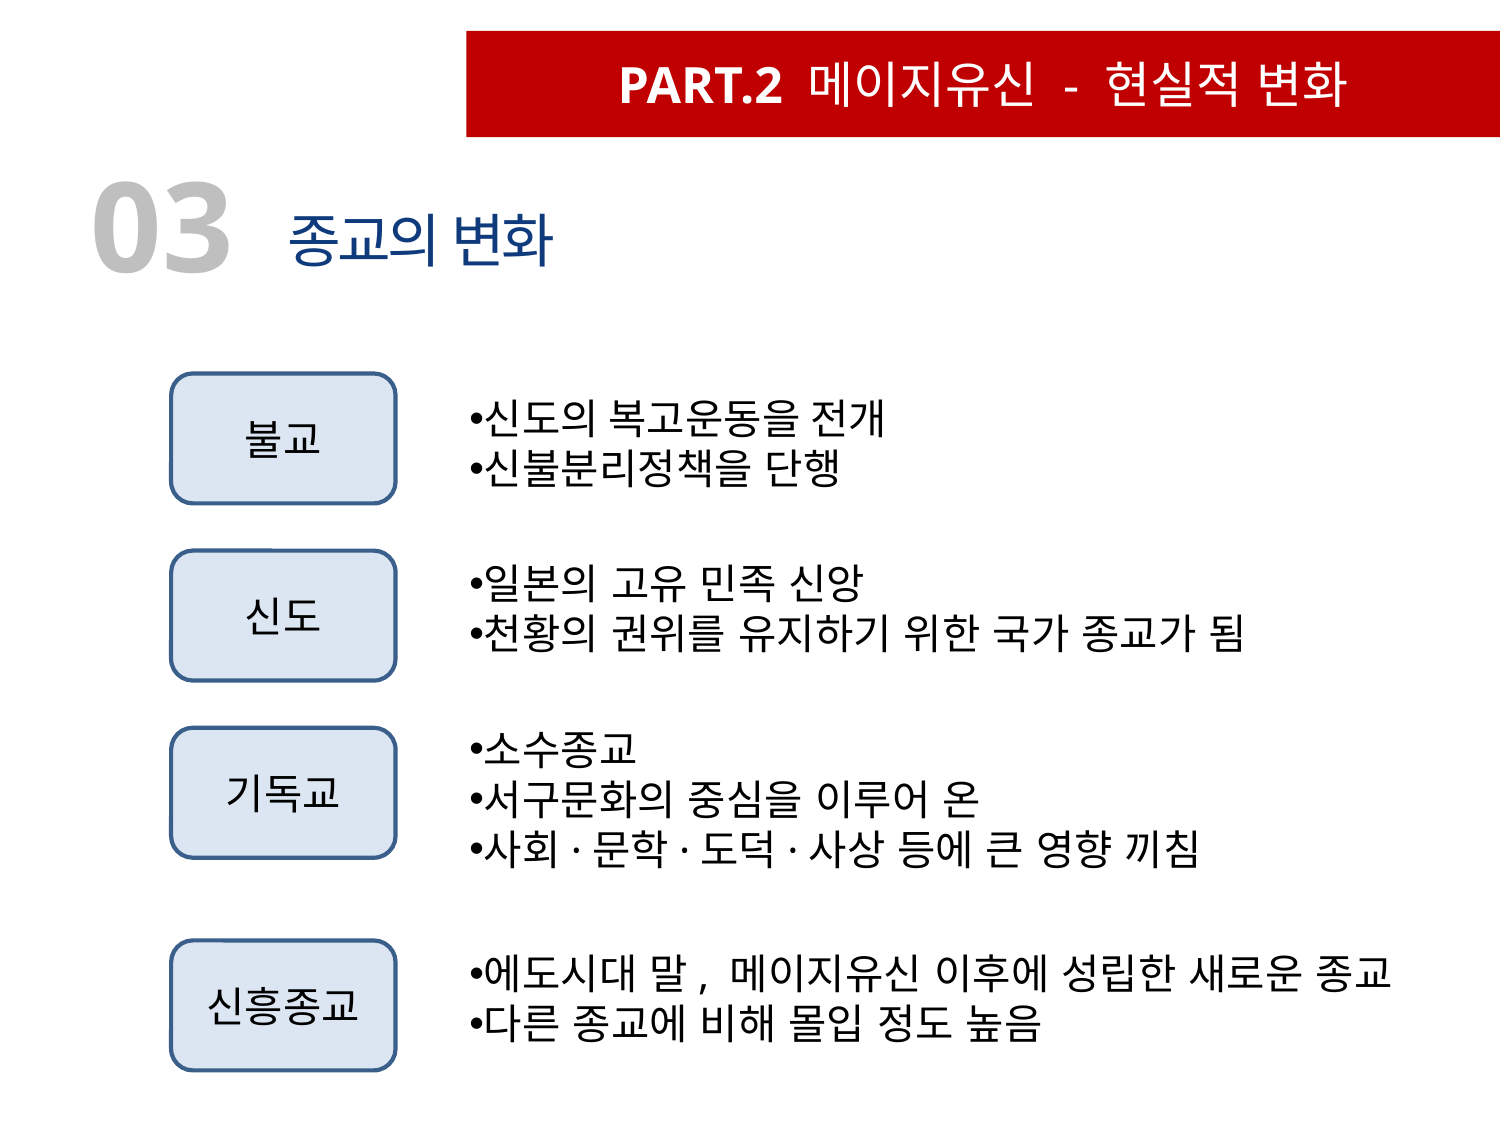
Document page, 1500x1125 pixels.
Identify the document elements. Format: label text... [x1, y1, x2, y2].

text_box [170, 550, 1341, 713]
text_box 03 [35, 140, 290, 306]
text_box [170, 373, 1294, 593]
text_box 종교의 변화 [290, 196, 946, 281]
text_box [170, 940, 1500, 1125]
text_box PART.2 메이지유신 - 현실적 변화 [464, 29, 1500, 139]
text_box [170, 715, 1329, 929]
